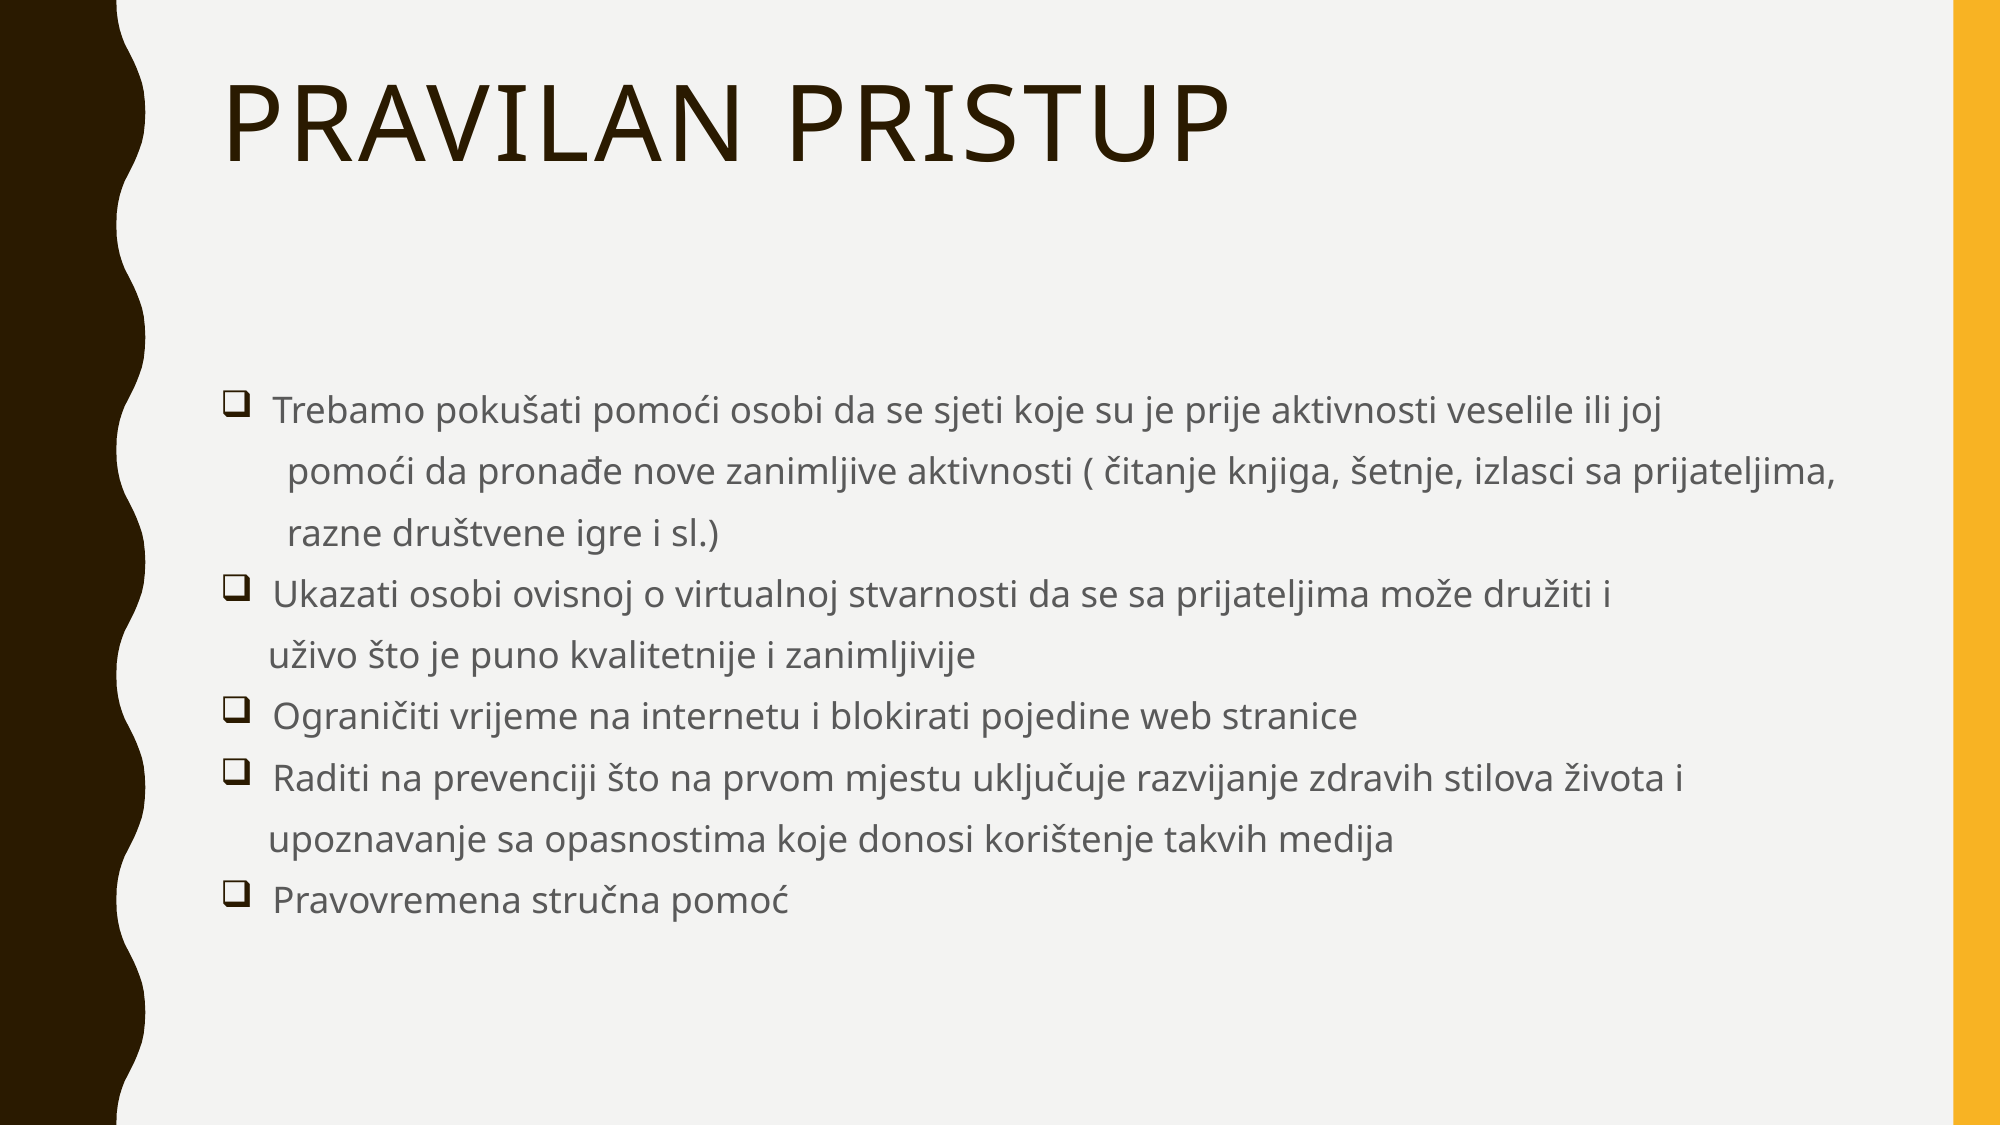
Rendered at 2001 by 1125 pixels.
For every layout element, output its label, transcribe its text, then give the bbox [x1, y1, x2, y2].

title Pravilan pristup [205, 62, 1875, 308]
list Trebamo pokušati pomoći osobi da se sjeti koje su je prije aktivnosti veselile ili joj pomoći da pronađe nove zanimljive aktivnosti ( čitanje knjiga, šetnje, izlasci sa prijateljima, razne društvene igre i sl.) Ukazati osobi ovisnoj o virtualnoj stvarnosti da se sa prijateljima može družiti i uživo što je puno kvalitetnije i zanimljivije Ograničiti vrijeme na internetu i blokirati pojedine web stranice Raditi na prevenciji što na prvom mjestu uključuje razvijanje zdravih stilova života i upoznavanje sa opasnostima koje donosi korištenje takvih medija Pravovremena stručna pomoć [205, 375, 1875, 965]
